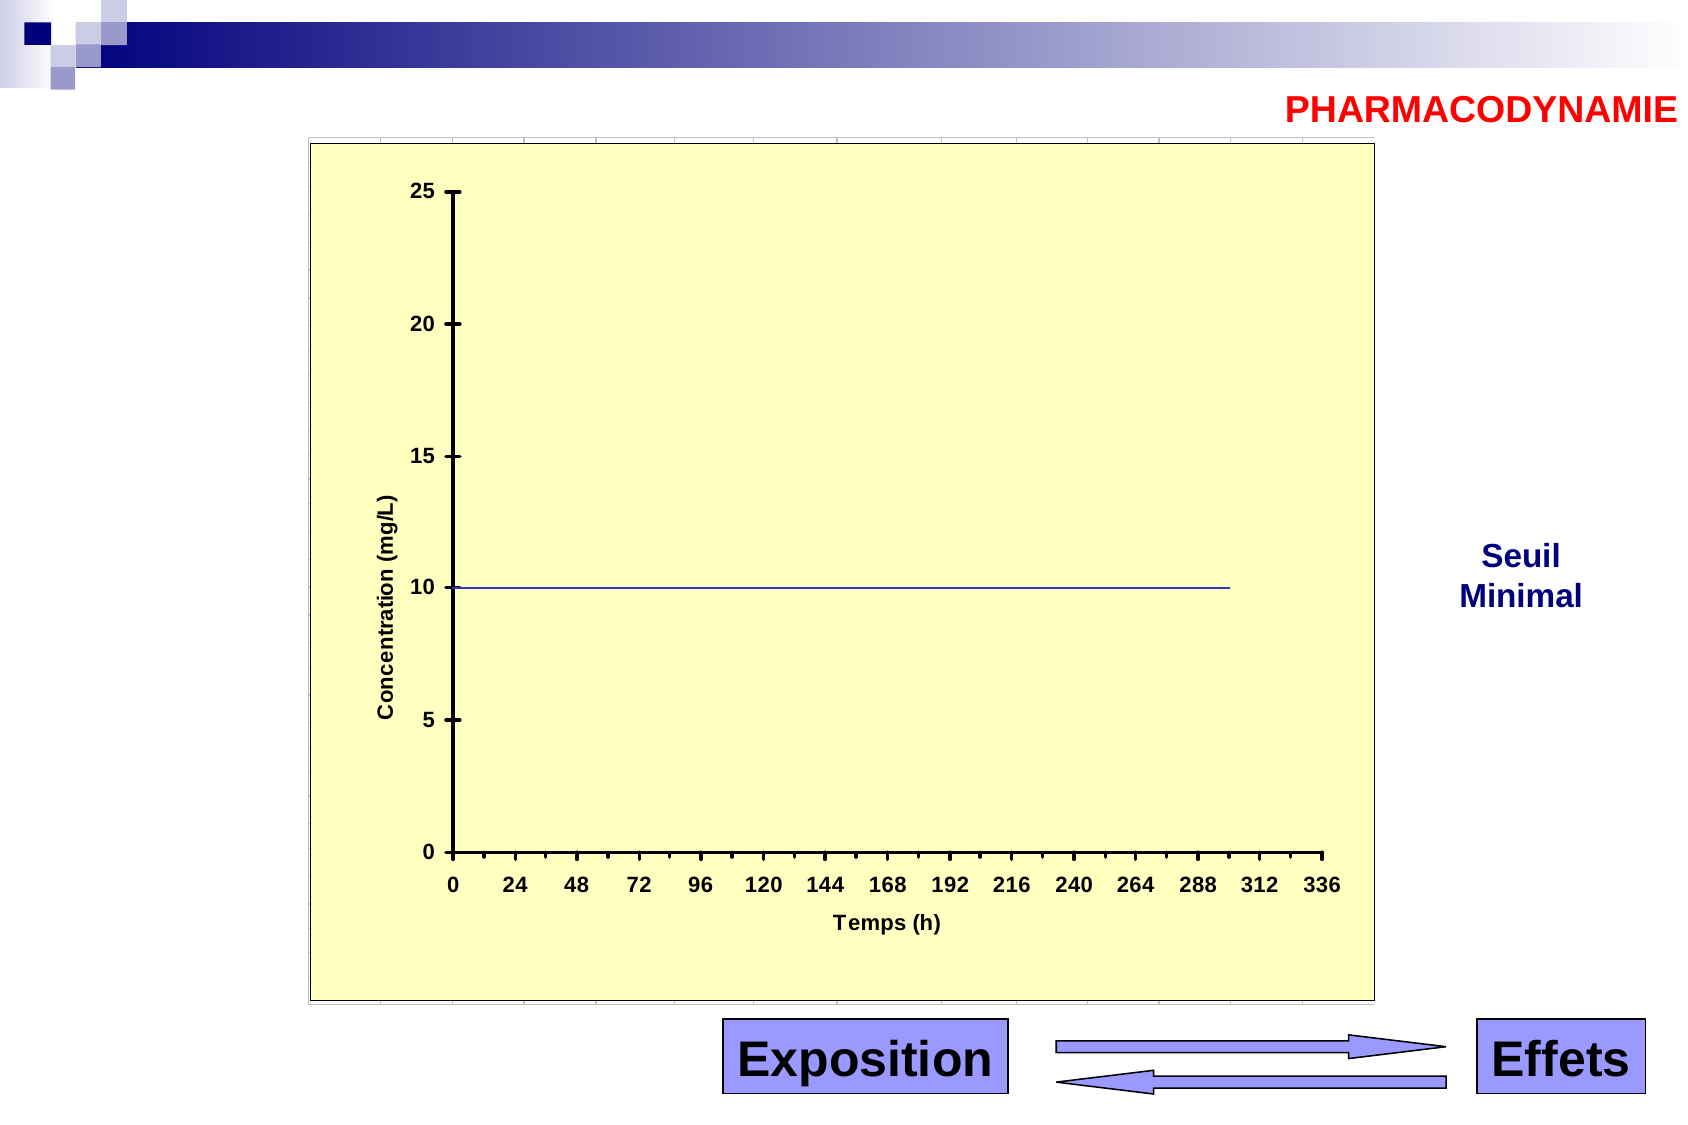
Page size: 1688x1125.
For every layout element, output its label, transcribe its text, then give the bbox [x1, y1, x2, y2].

text_box Effets [1476, 1018, 1646, 1094]
text_box PHARMACODYNAMIE [1270, 78, 1688, 138]
text_box Exposition [722, 1018, 1009, 1094]
text_box [1056, 1070, 1447, 1094]
text_box Seuil Minimal [1444, 526, 1598, 622]
text_box [1056, 1034, 1447, 1059]
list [307, 136, 1376, 1006]
